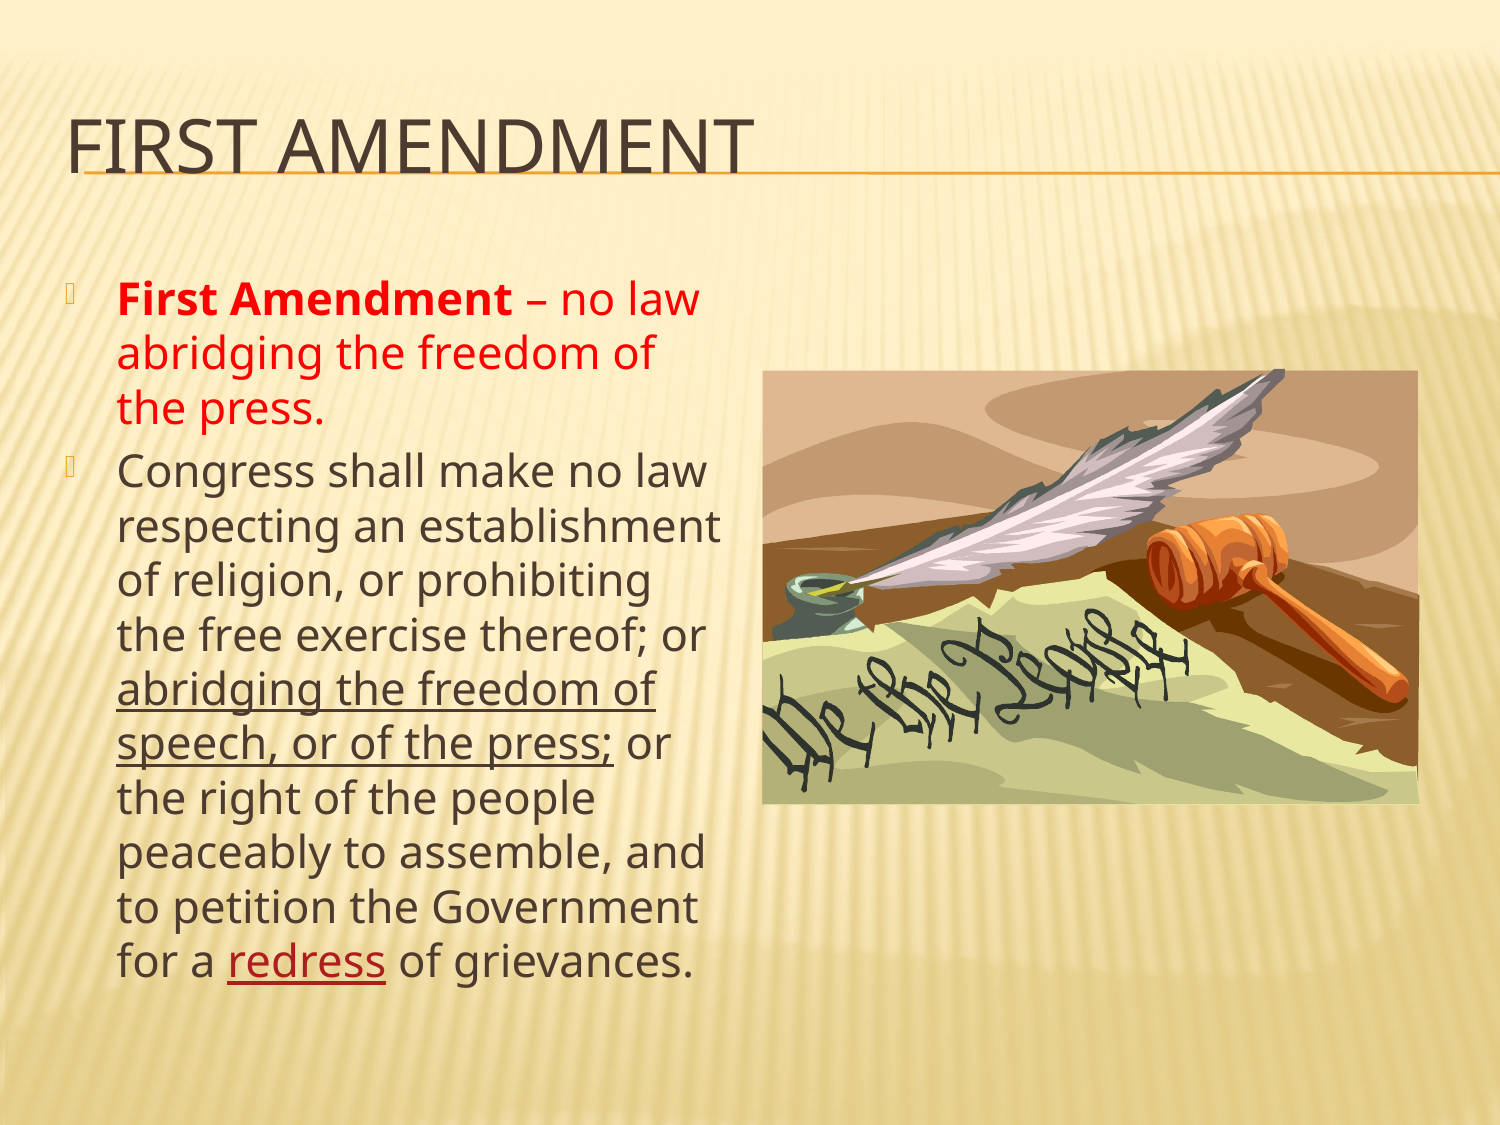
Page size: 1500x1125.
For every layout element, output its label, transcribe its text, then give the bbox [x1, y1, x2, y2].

list First Amendment – no law abridging the freedom of the press. Congress shall make no law respecting an establishment of religion, or prohibiting the free exercise thereof; or abridging the freedom of speech, or of the press; or the right of the people peaceably to assemble, and to petition the Government for a redress of grievances. [50, 262, 738, 1038]
title First Amendment [49, 75, 1475, 213]
picture [762, 362, 1427, 812]
